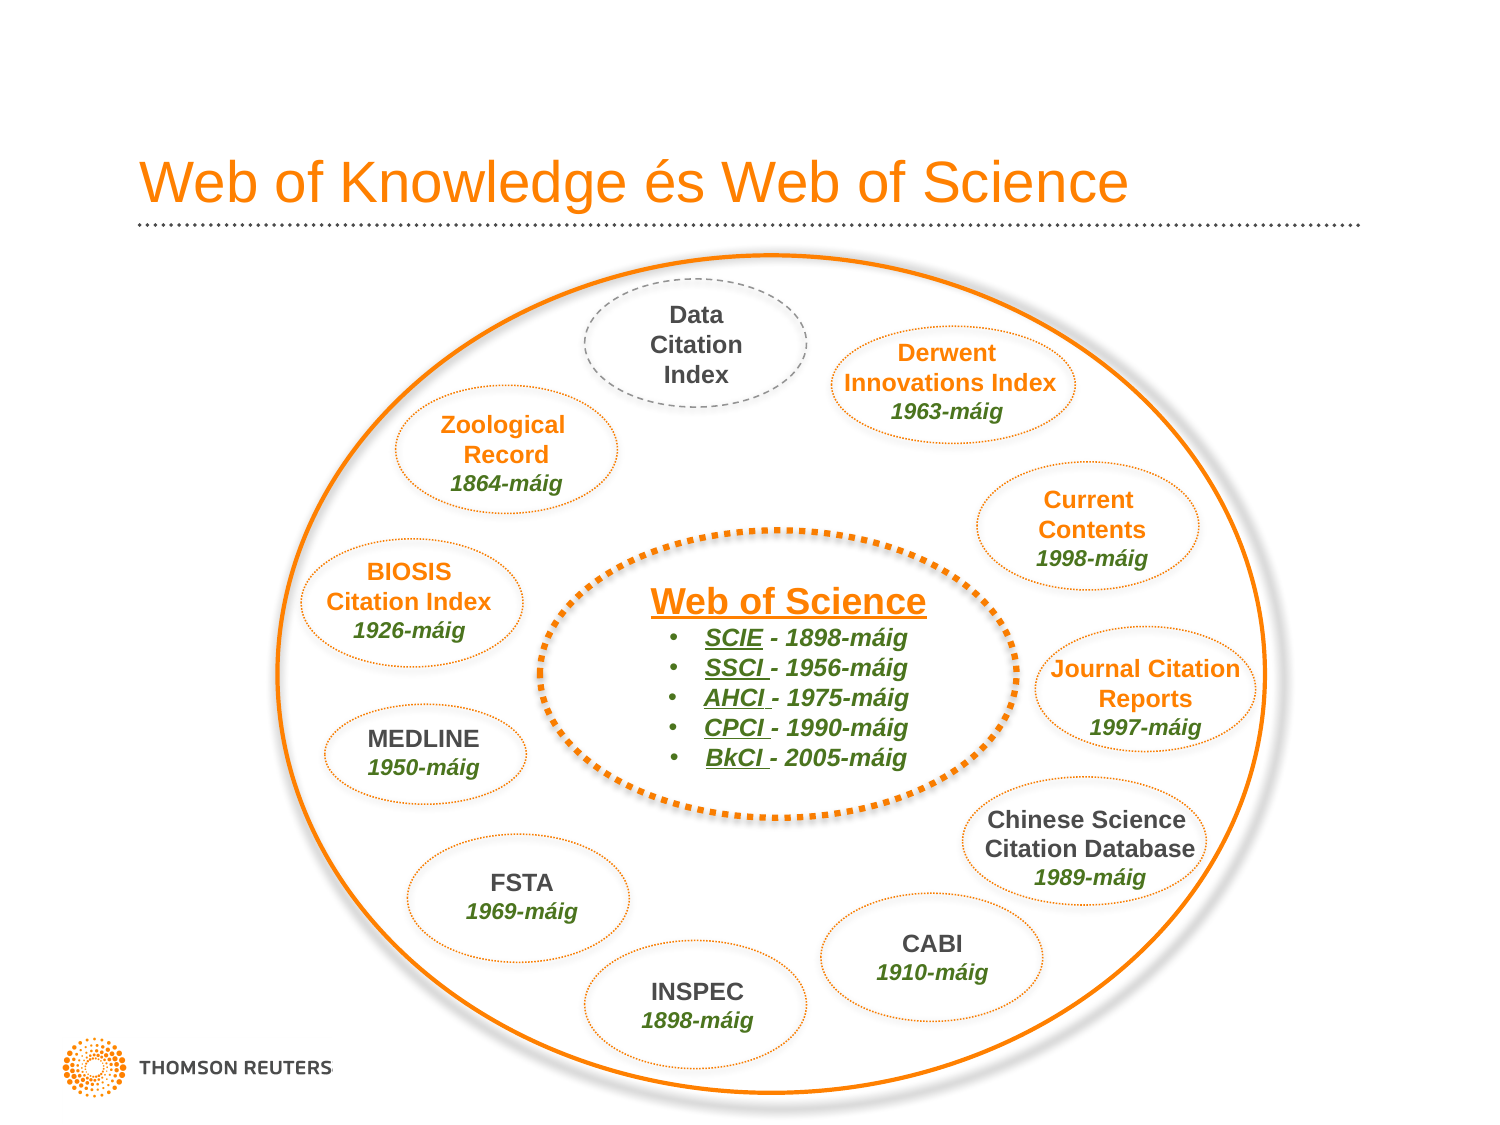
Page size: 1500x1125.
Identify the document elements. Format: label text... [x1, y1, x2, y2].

text_box [507, 569, 524, 637]
title Web of Knowledge és Web of Science [139, 74, 1362, 216]
text_box [300, 575, 311, 630]
picture [60, 1035, 333, 1124]
text_box [352, 538, 472, 548]
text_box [1033, 626, 1259, 752]
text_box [820, 892, 1043, 1022]
text_box Data Citation Index [607, 291, 786, 396]
text_box BIOSIS Citation Index 1926-máig [311, 548, 507, 651]
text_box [407, 833, 630, 963]
text_box [961, 819, 969, 863]
text_box [998, 776, 1171, 795]
text_box [1048, 898, 1140, 906]
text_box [584, 940, 807, 1069]
text_box Web of Science SCIE - 1898-máig SSCI - 1956-máig AHCI - 1975-máig CPCI - 1990-máig BkCI - 2005-máig [587, 569, 990, 779]
text_box [337, 651, 486, 668]
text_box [395, 385, 618, 514]
text_box [275, 253, 1268, 1095]
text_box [324, 703, 527, 805]
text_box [820, 325, 1076, 444]
text_box Chinese Science Citation Database 1989-máig [969, 795, 1212, 898]
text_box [976, 461, 1200, 610]
